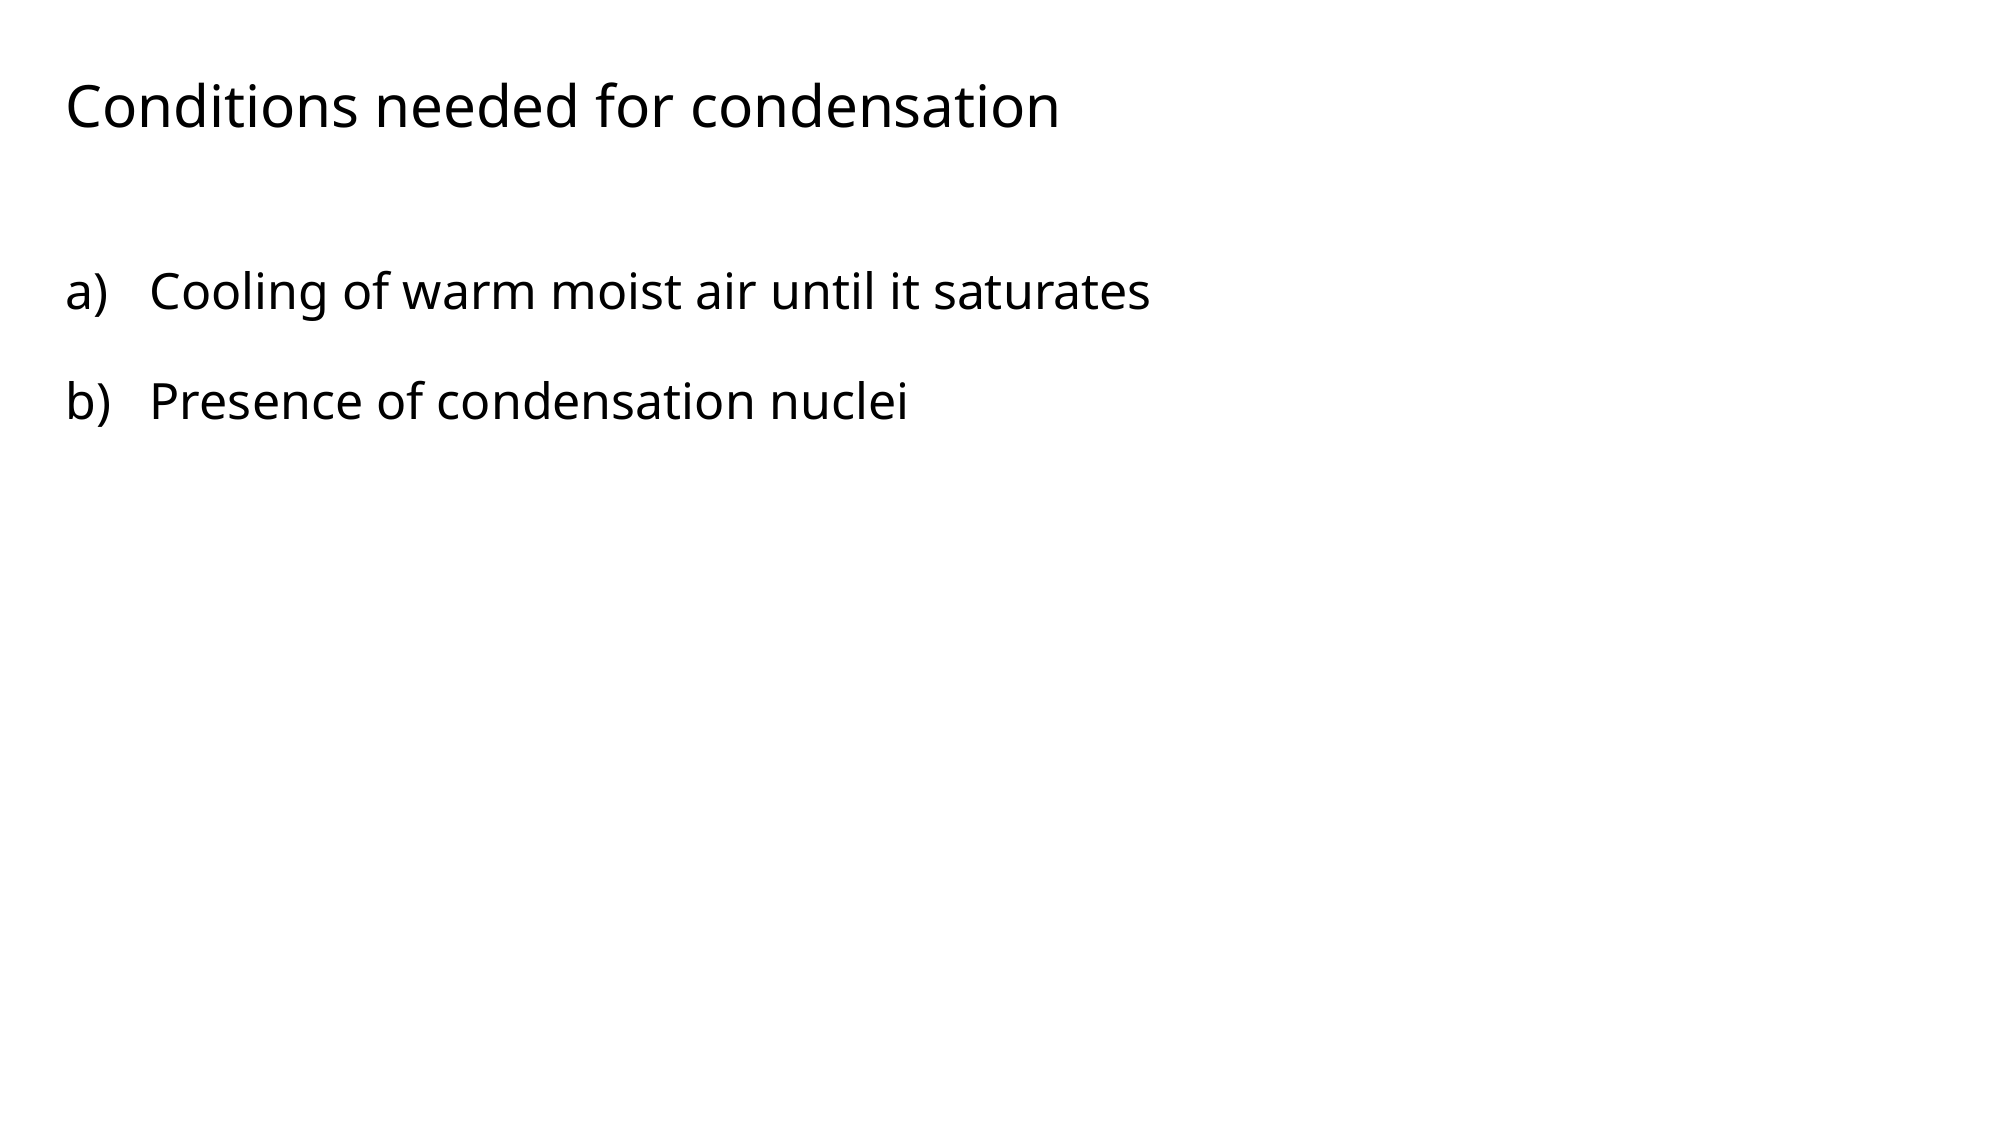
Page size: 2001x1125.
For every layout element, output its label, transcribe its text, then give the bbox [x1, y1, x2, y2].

text_box Conditions needed for condensation Cooling of warm moist air until it saturates Presence of condensation nuclei [50, 61, 1939, 507]
